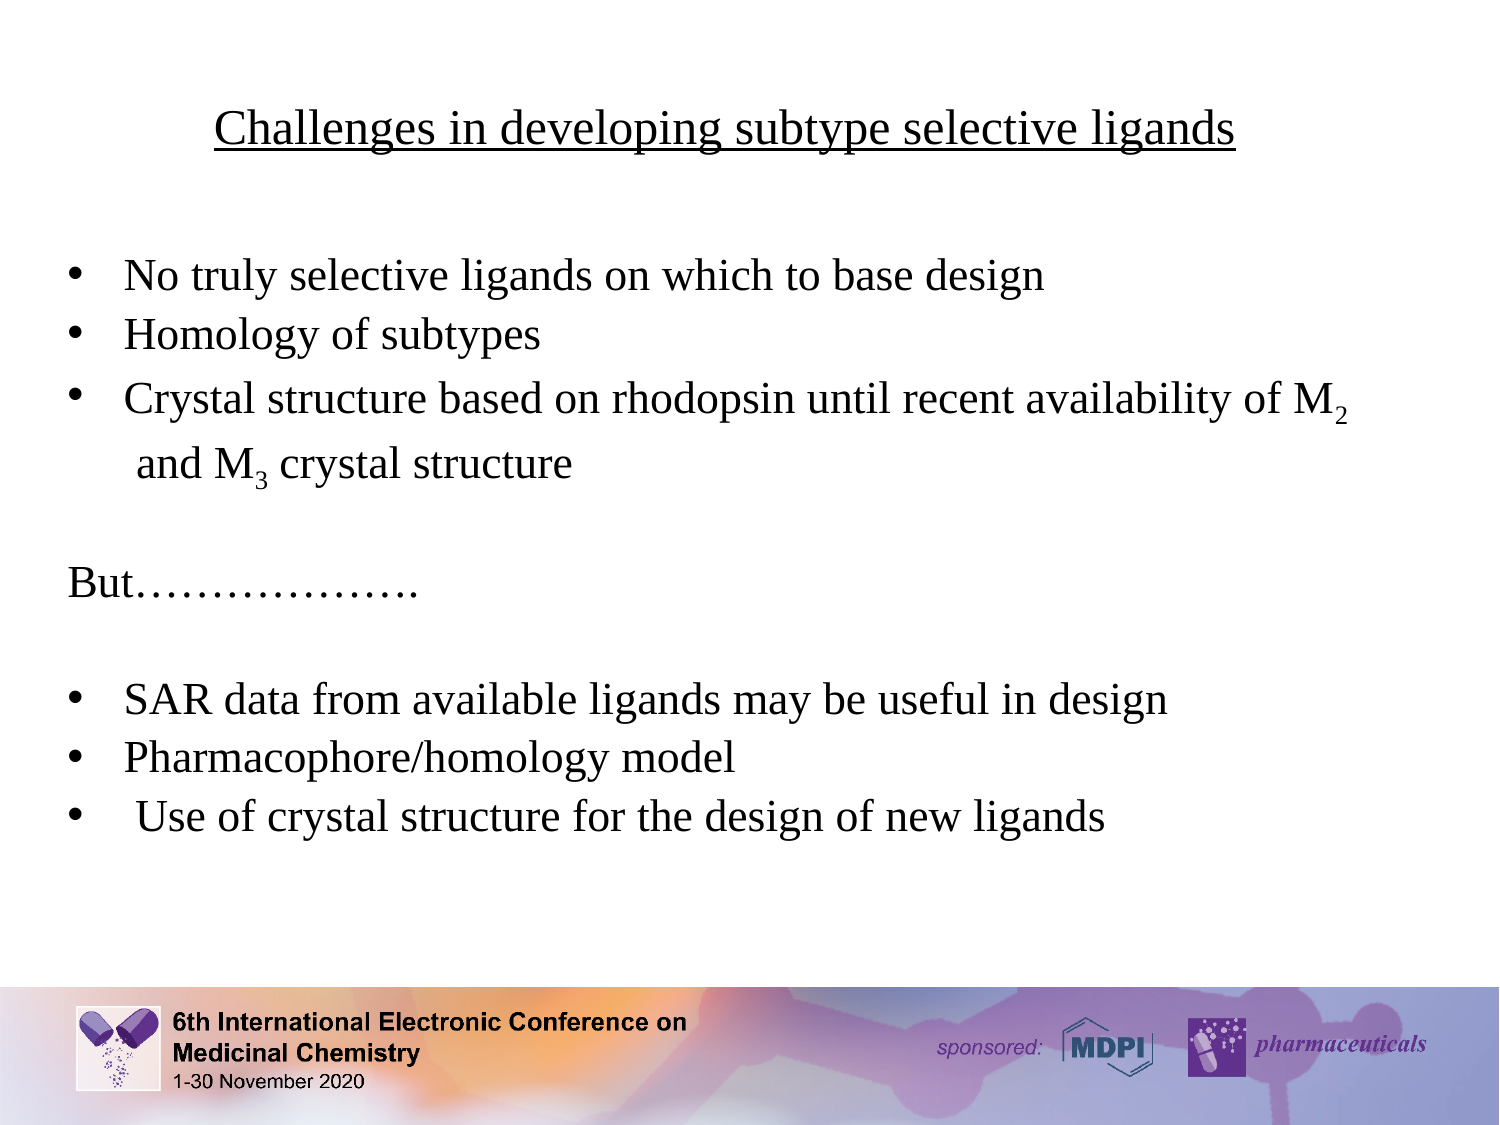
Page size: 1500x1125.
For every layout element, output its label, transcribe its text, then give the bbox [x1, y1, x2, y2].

text_box No truly selective ligands on which to base design Homology of subtypes Crystal structure based on rhodopsin until recent availability of M2 and M3 crystal structure But………………. SAR data from available ligands may be useful in design Pharmacophore/homology model Use of crystal structure for the design of new ligands [52, 243, 1403, 882]
text_box Challenges in developing subtype selective ligands [49, 87, 1400, 193]
picture [0, 987, 1499, 1125]
